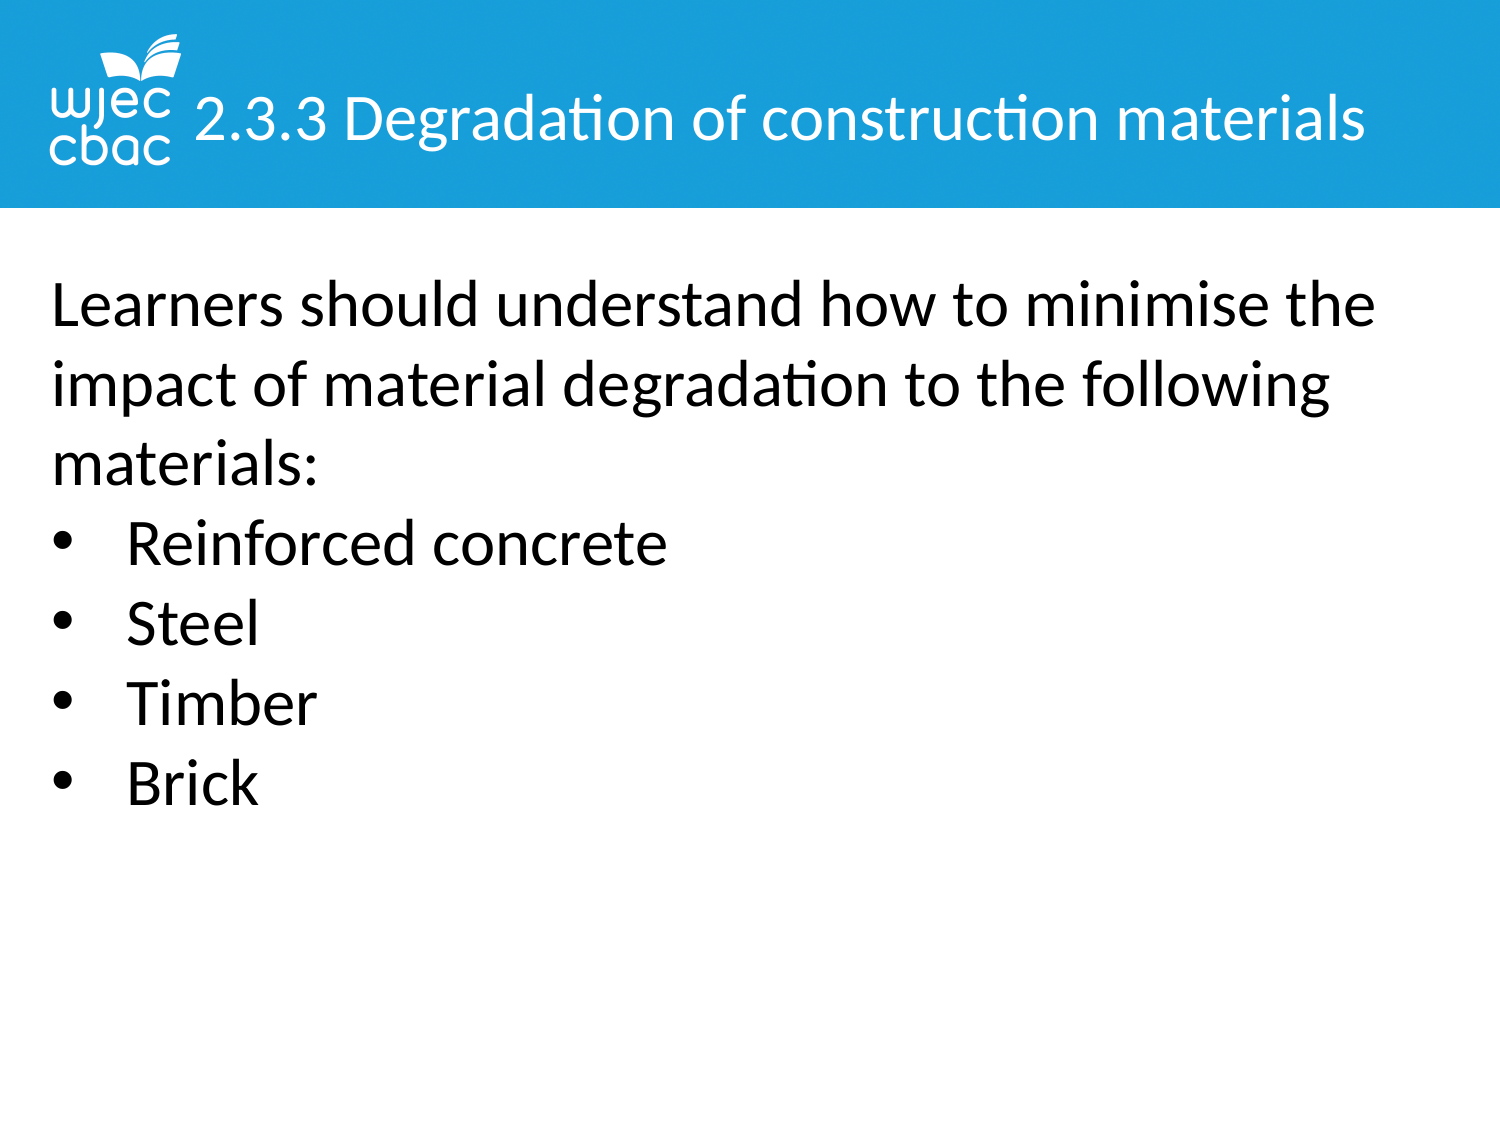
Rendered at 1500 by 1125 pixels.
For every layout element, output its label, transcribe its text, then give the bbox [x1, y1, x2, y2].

text_box Learners should understand how to minimise the impact of material degradation to the following materials: Reinforced concrete Steel Timber Brick [36, 251, 1399, 907]
picture [0, 0, 1500, 208]
text_box 2.3.3 Degradation of construction materials [178, 66, 1500, 199]
